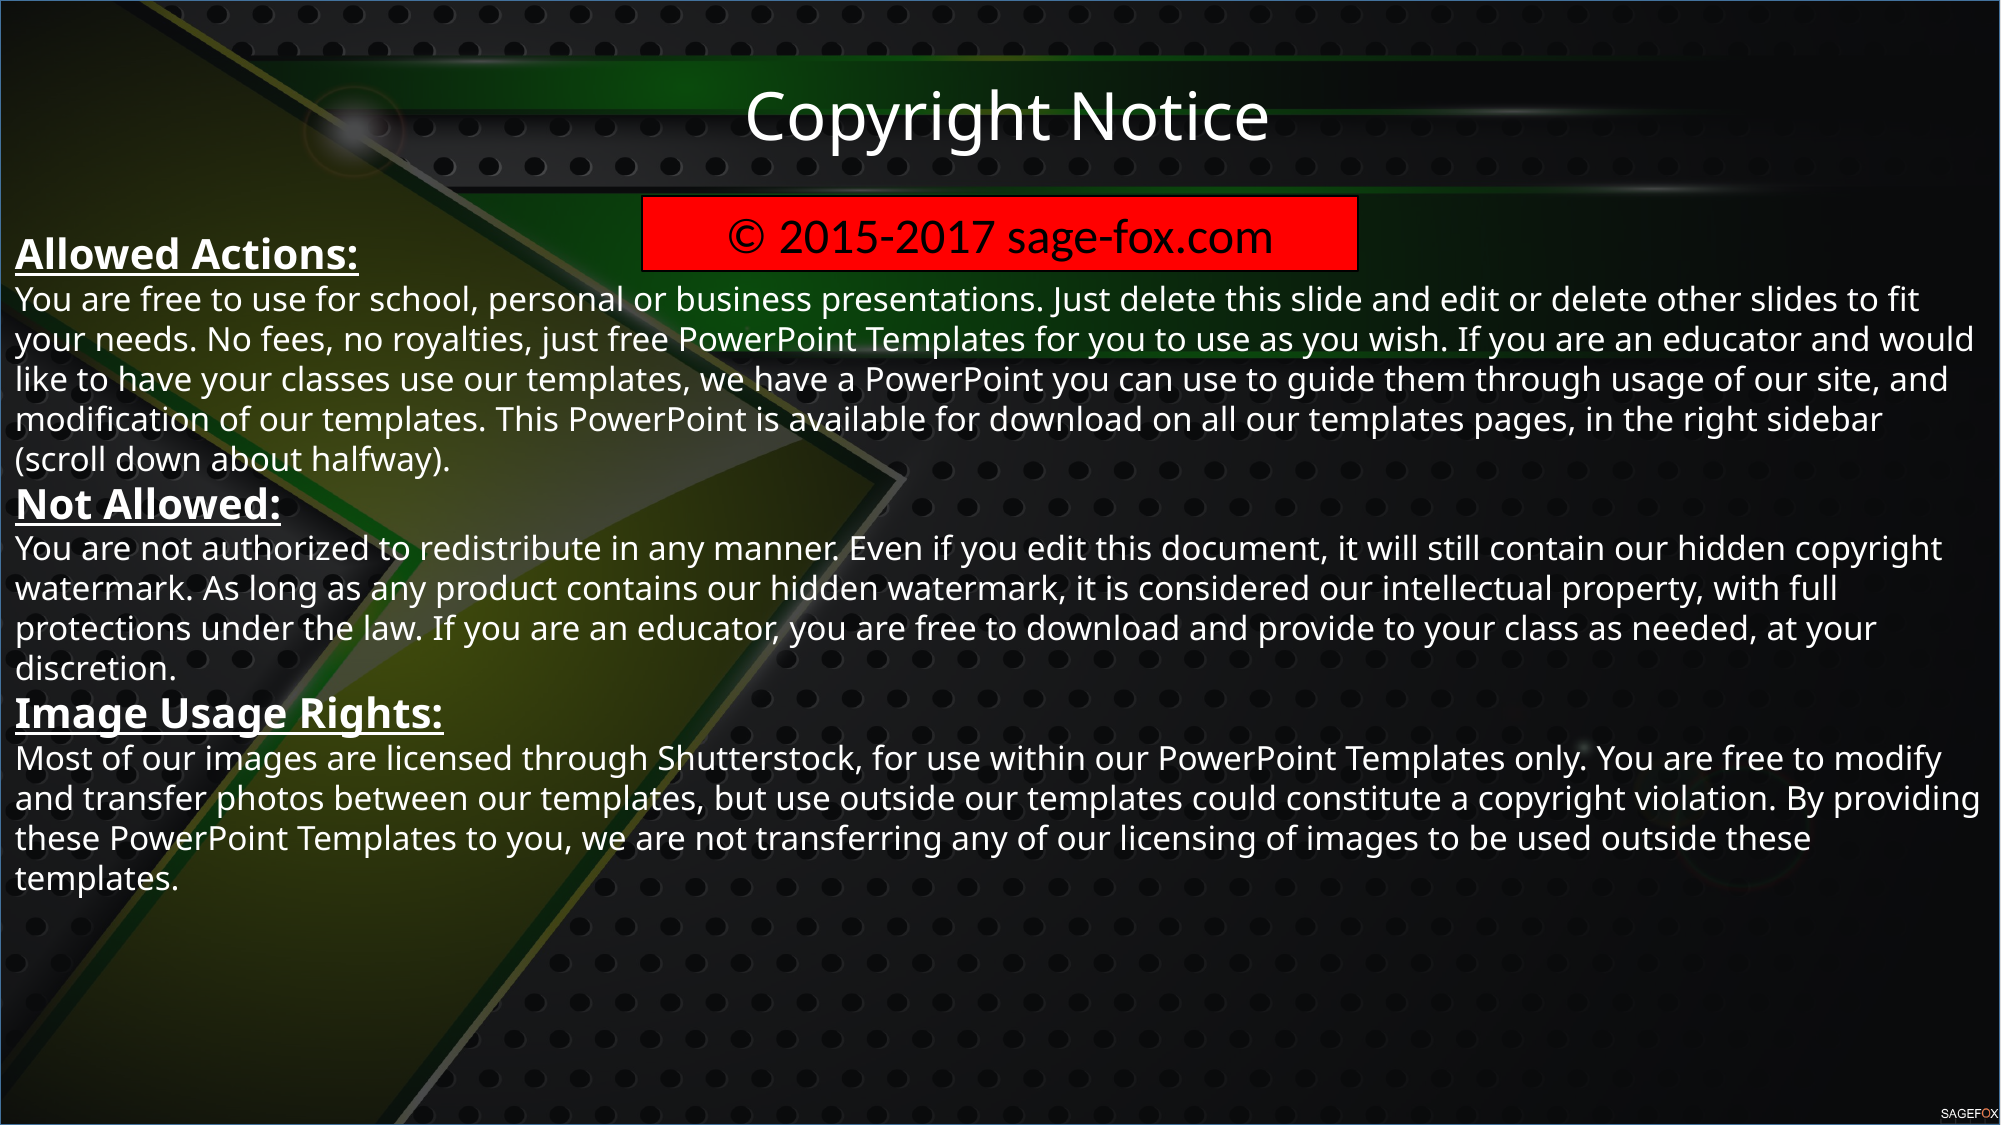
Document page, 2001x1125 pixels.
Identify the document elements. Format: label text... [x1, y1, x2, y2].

title Copyright Notice [493, 60, 1524, 178]
text_box Allowed Actions: You are free to use for school, personal or business presentations. Just delete this slide and edit or delete other slides to fit your needs. No fees, no royalties, just free PowerPoint Templates for you to use as you wish. If you are an educator and would like to have your classes use our templates, we have a PowerPoint you can use to guide them through usage of our site, and modification of our templates. This PowerPoint is available for download on all our templates pages, in the right sidebar (scroll down about halfway). Not Allowed: You are not authorized to redistribute in any manner. Even if you edit this document, it will still contain our hidden copyright watermark. As long as any product contains our hidden watermark, it is considered our intellectual property, with full protections under the law. If you are an educator, you are free to download and provide to your class as needed, at your discretion. Image Usage Rights: Most of our images are licensed through Shutterstock, for use within our PowerPoint Templates only. You are free to modify and transfer photos between our templates, but use outside our templates could constitute a copyright violation. By providing these PowerPoint Templates to you, we are not transferring any of our licensing of images to be used outside these templates. [0, 0, 2000, 1125]
text_box © 2015-2017 sage-fox.com [641, 196, 1358, 272]
